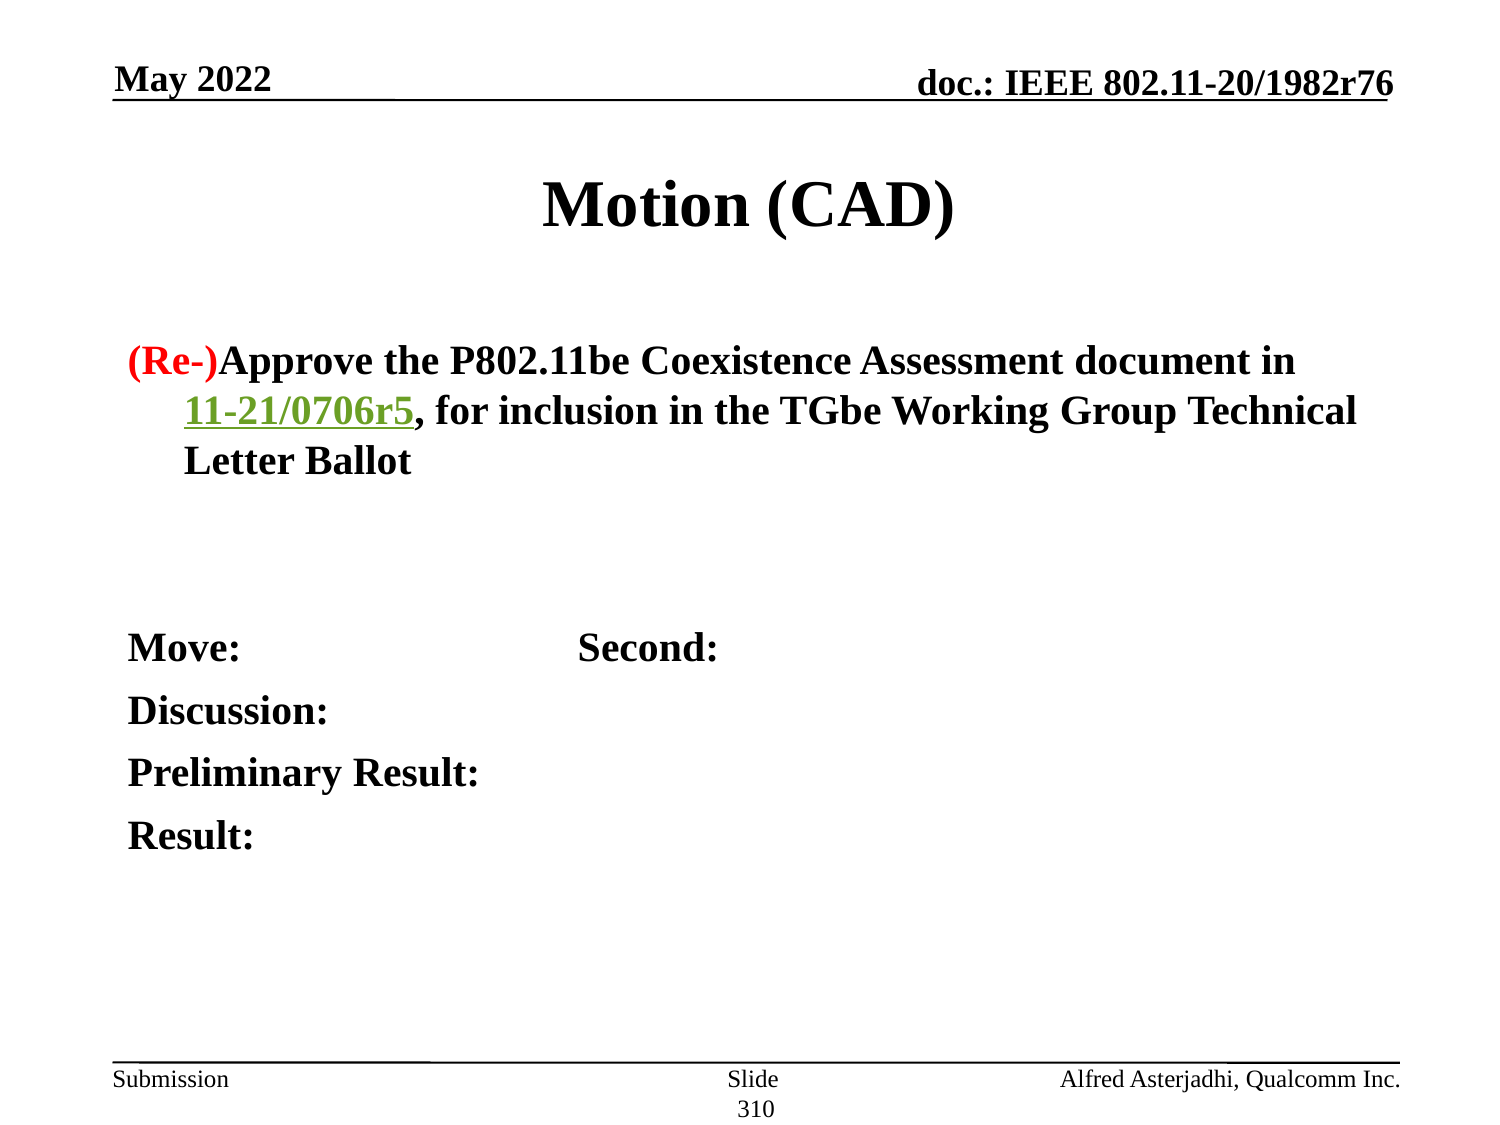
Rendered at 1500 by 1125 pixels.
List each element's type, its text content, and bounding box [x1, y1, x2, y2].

footer Alfred Asterjadhi, Qualcomm Inc. [878, 1061, 1402, 1093]
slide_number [114, 54, 423, 100]
slide_number Slide 310 [712, 1061, 800, 1123]
title Motion (CAD) [112, 112, 1388, 288]
list (Re-)Approve the P802.11be Coexistence Assessment document in 11-21/0706r5, for inclusion in the TGbe Working Group Technical Letter Ballot Move: Second: Discussion: Preliminary Result: Result: [112, 324, 1388, 1000]
